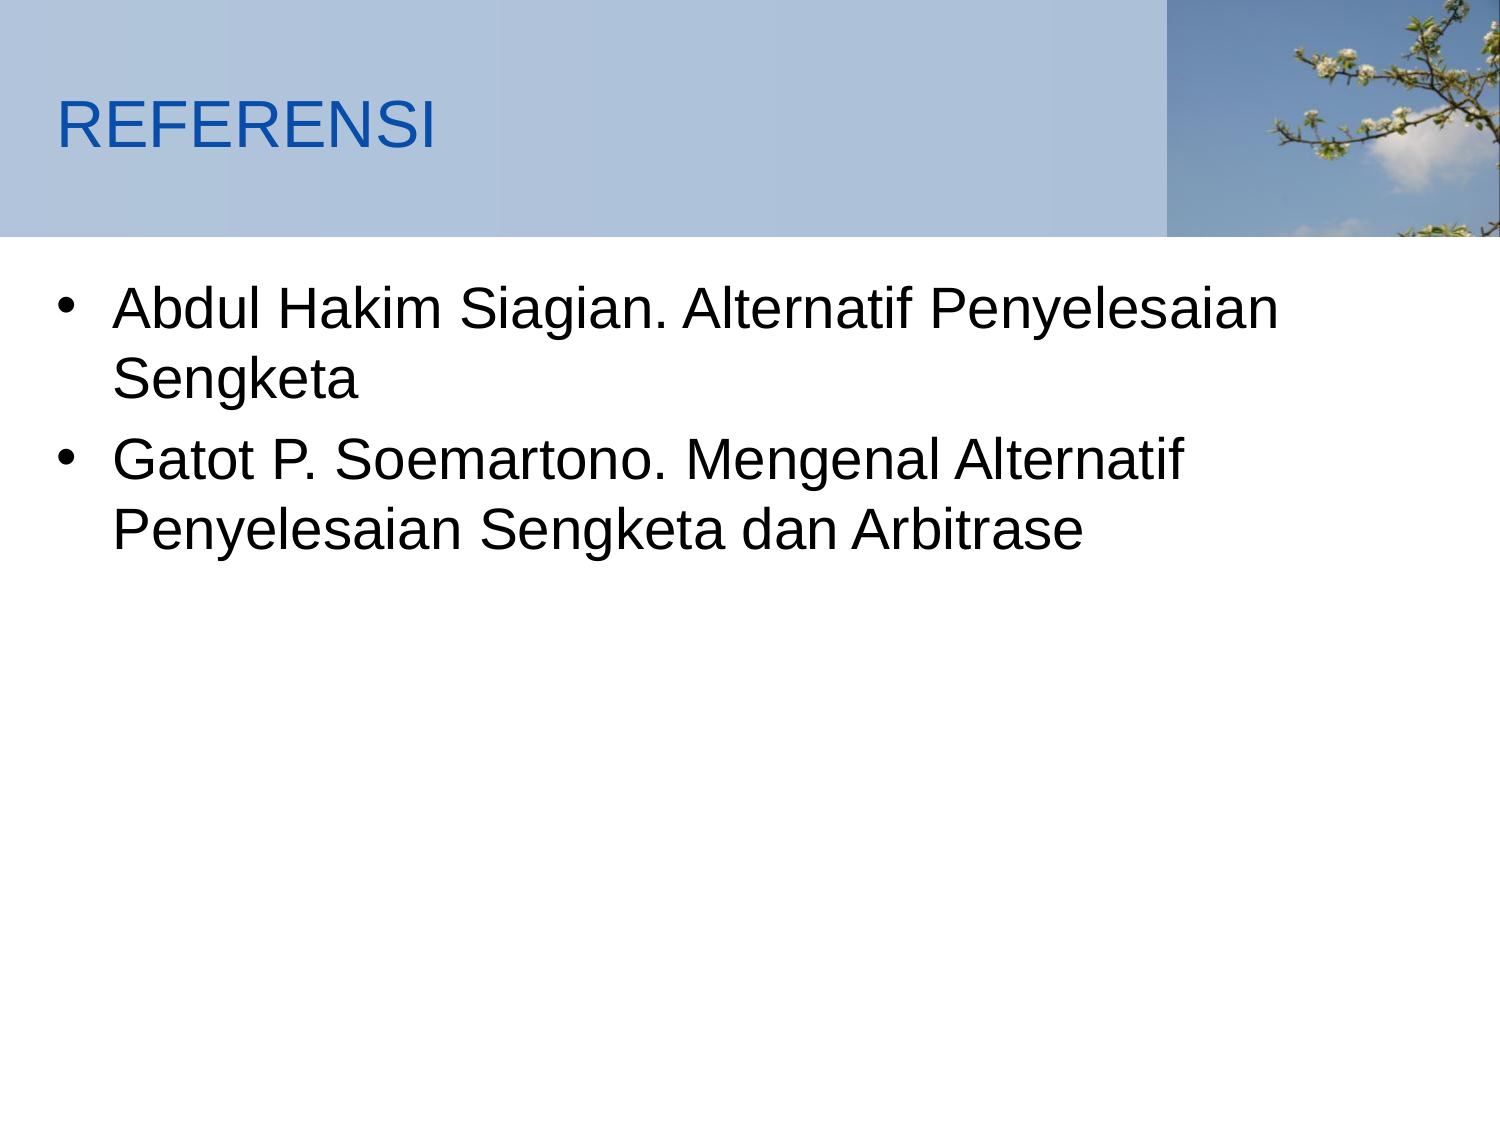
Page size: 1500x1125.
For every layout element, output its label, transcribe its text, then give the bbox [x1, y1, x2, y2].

list Abdul Hakim Siagian. Alternatif Penyelesaian Sengketa Gatot P. Soemartono. Mengenal Alternatif Penyelesaian Sengketa dan Arbitrase [41, 262, 1392, 1005]
title REFERENSI [41, 45, 1164, 197]
picture [1167, 0, 1500, 237]
